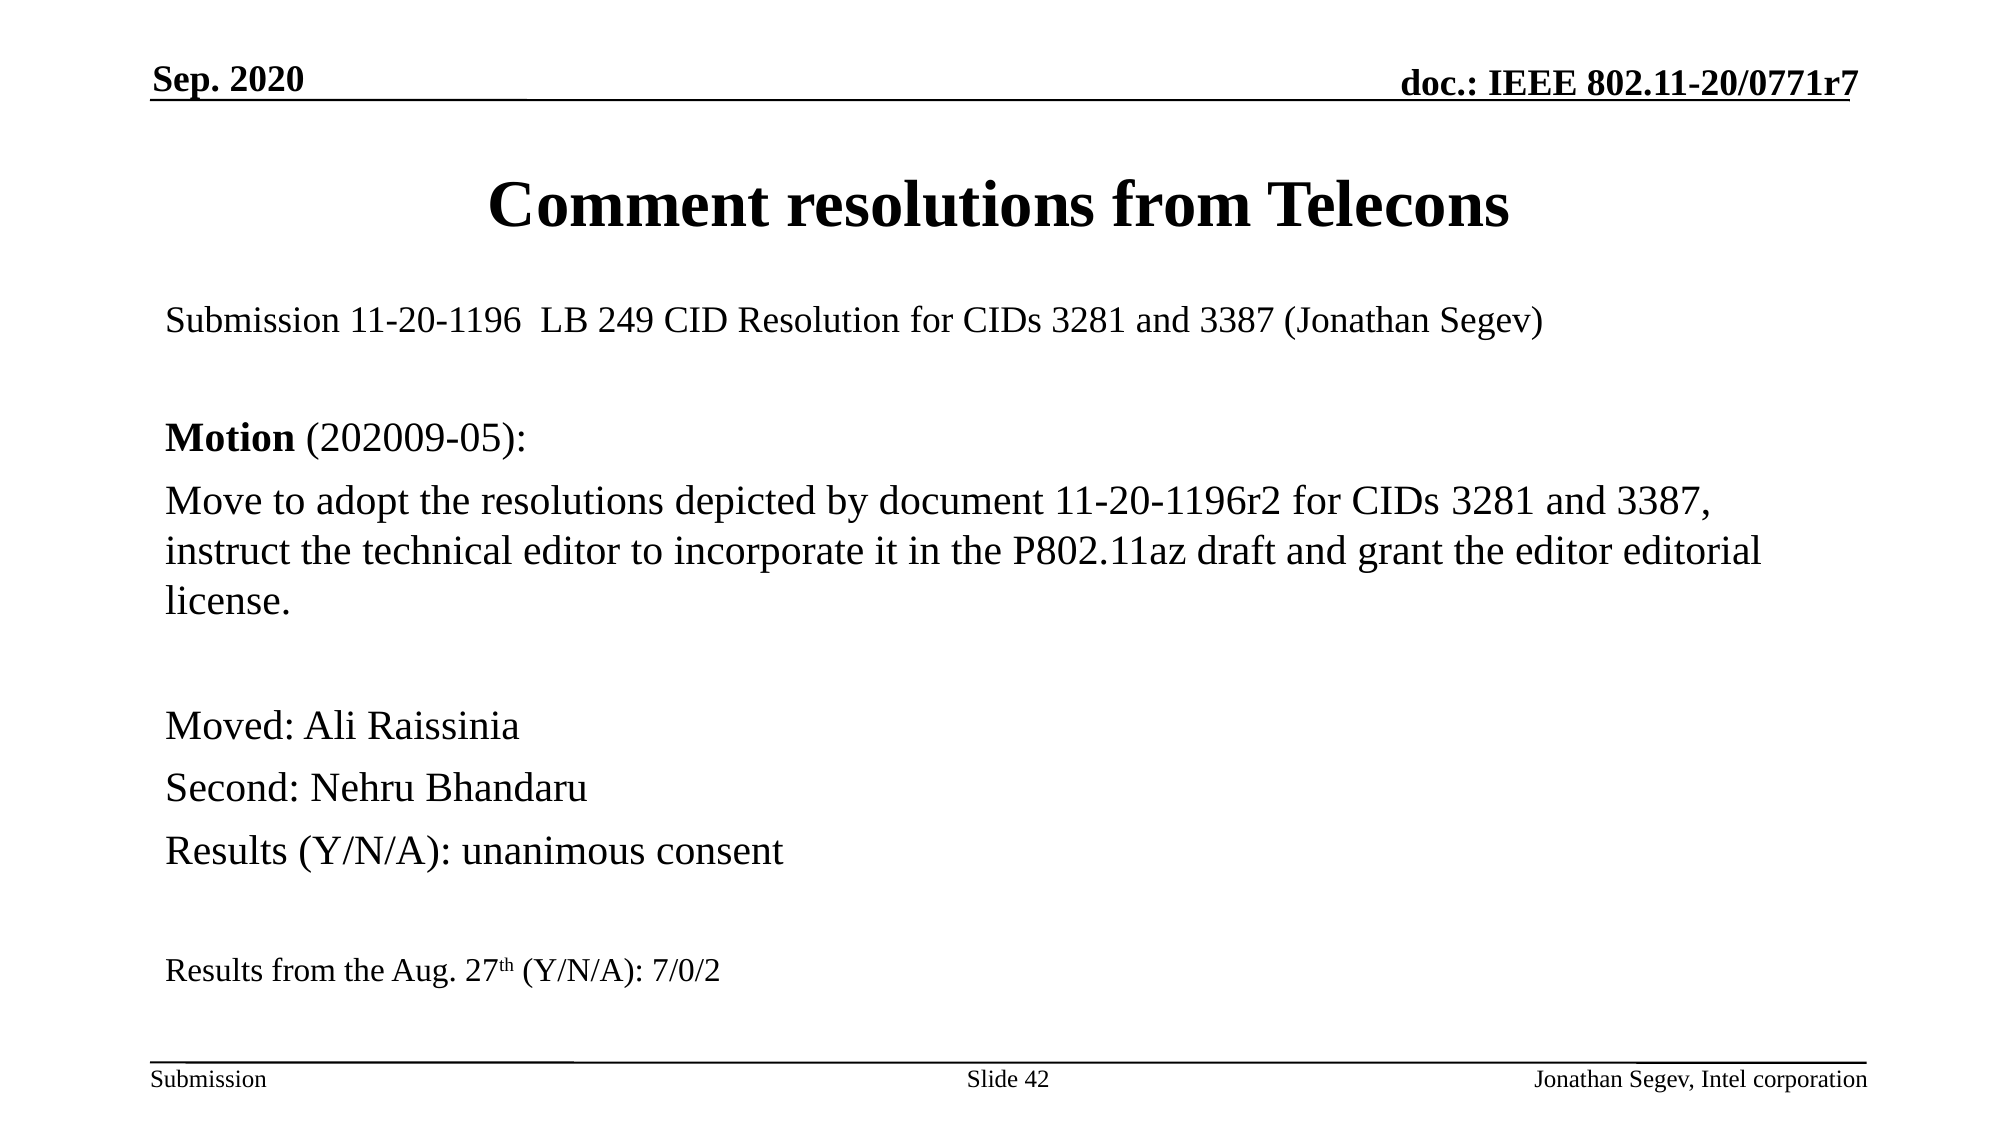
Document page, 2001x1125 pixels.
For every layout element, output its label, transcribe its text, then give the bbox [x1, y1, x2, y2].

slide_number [152, 54, 563, 100]
footer Jonathan Segev, Intel corporation [1171, 1061, 1869, 1093]
slide_number Slide 42 [950, 1061, 1067, 1123]
title Comment resolutions from Telecons [149, 112, 1850, 286]
list Submission 11-20-1196 LB 249 CID Resolution for CIDs 3281 and 3387 (Jonathan Segev) Motion (202009-05): Move to adopt the resolutions depicted by document 11-20-1196r2 for CIDs 3281 and 3387, instruct the technical editor to incorporate it in the P802.11az draft and grant the editor editorial license. Moved: Ali Raissinia Second: Nehru Bhandaru Results (Y/N/A): unanimous consent Results from the Aug. 27th (Y/N/A): 7/0/2 [149, 286, 1850, 1000]
